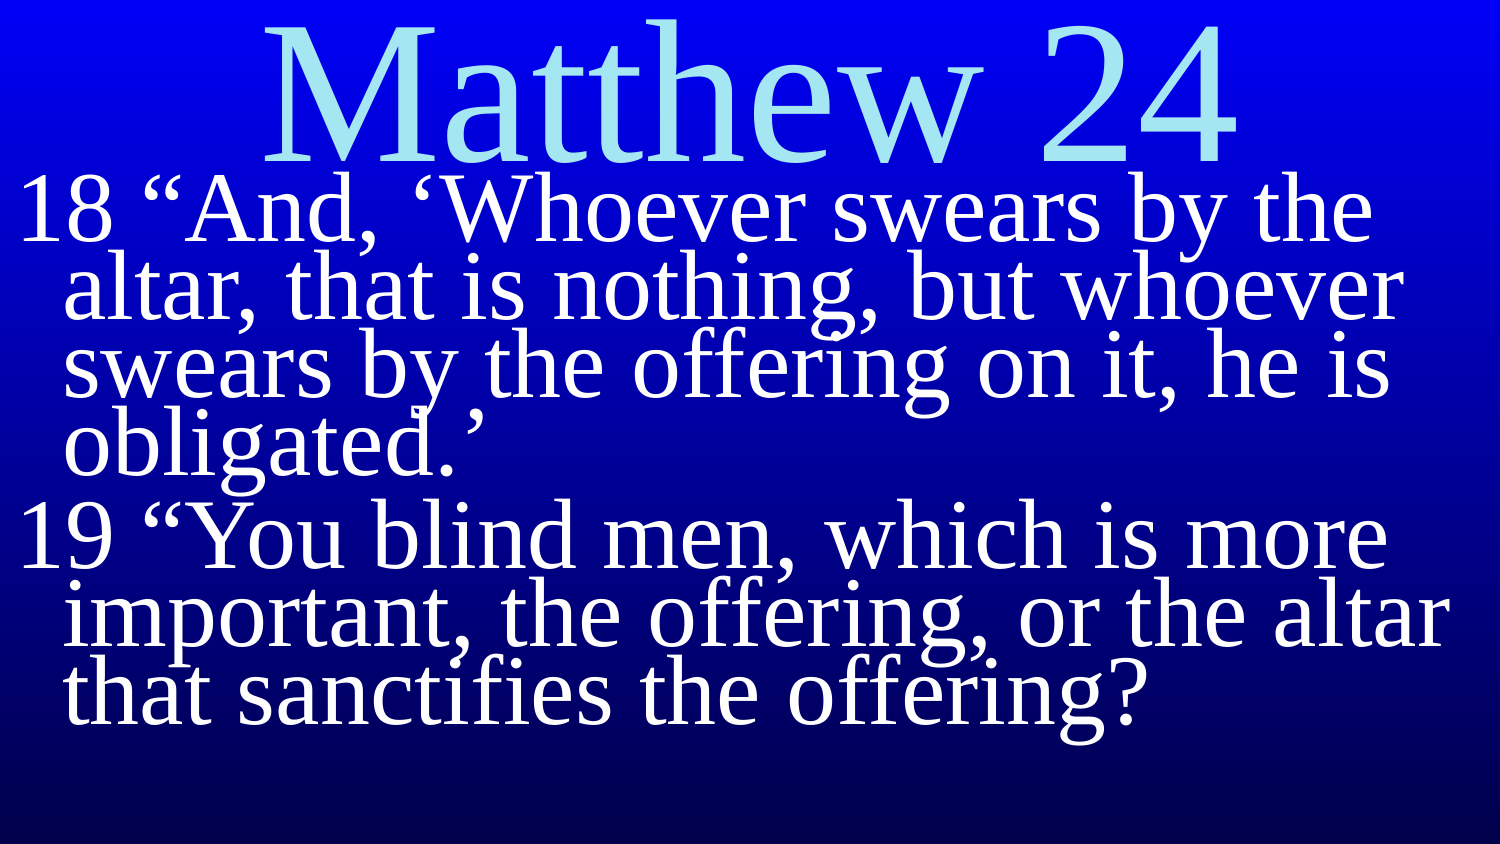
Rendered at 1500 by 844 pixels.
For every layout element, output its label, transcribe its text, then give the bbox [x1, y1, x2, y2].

title Matthew 24 [0, 9, 1500, 171]
list 18 “And, ‘Whoever swears by the altar, that is nothing, but whoever swears by the offering on it, he is obligated.’ 19 “You blind men, which is more important, the offering, or the altar that sanctifies the offering? [0, 171, 1500, 773]
